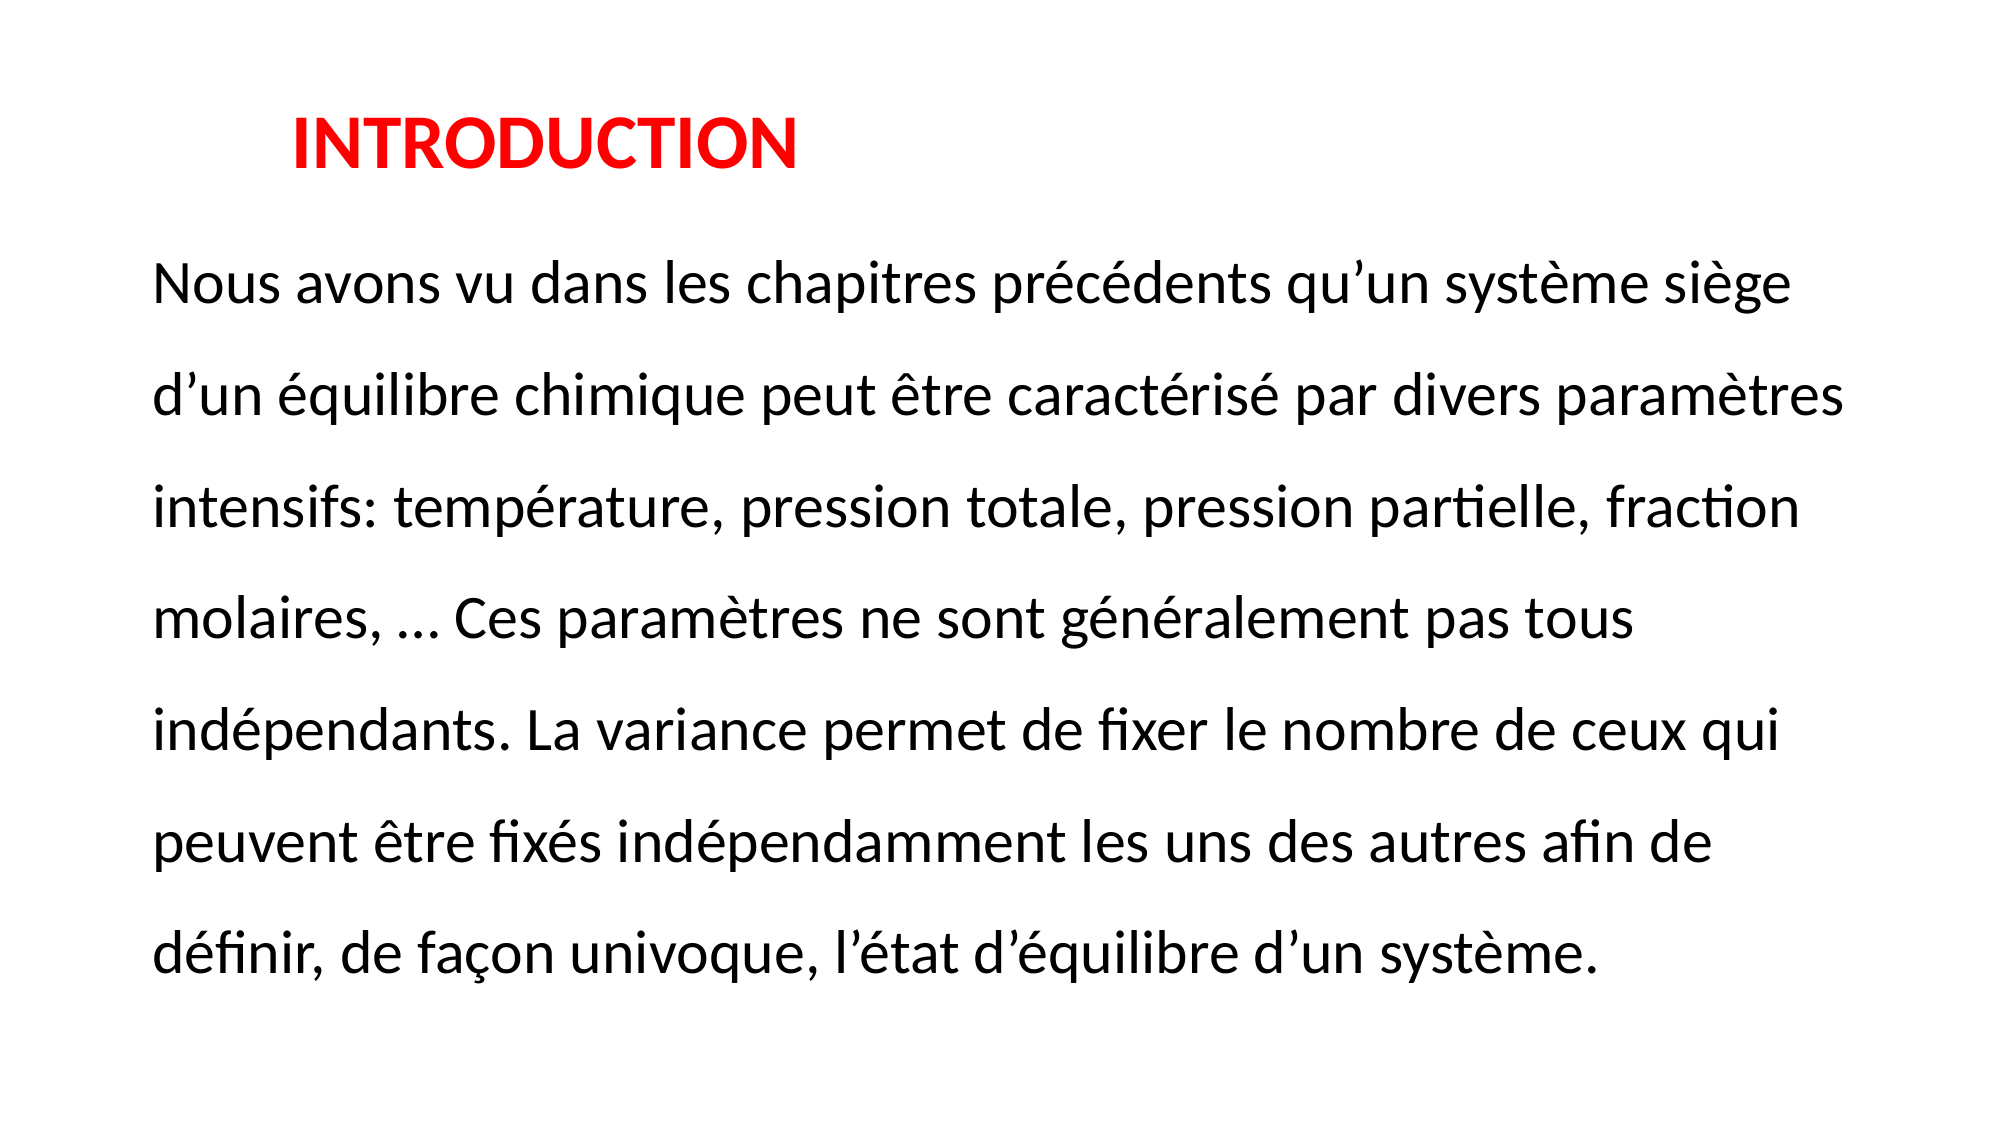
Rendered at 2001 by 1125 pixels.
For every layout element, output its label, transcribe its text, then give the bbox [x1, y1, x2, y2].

list INTRODUCTION Nous avons vu dans les chapitres précédents qu’un système siège d’un équilibre chimique peut être caractérisé par divers paramètres intensifs: température, pression totale, pression partielle, fraction molaires, … Ces paramètres ne sont généralement pas tous indépendants. La variance permet de fixer le nombre de ceux qui peuvent être fixés indépendamment les uns des autres afin de définir, de façon univoque, l’état d’équilibre d’un système. [137, 94, 1863, 1014]
